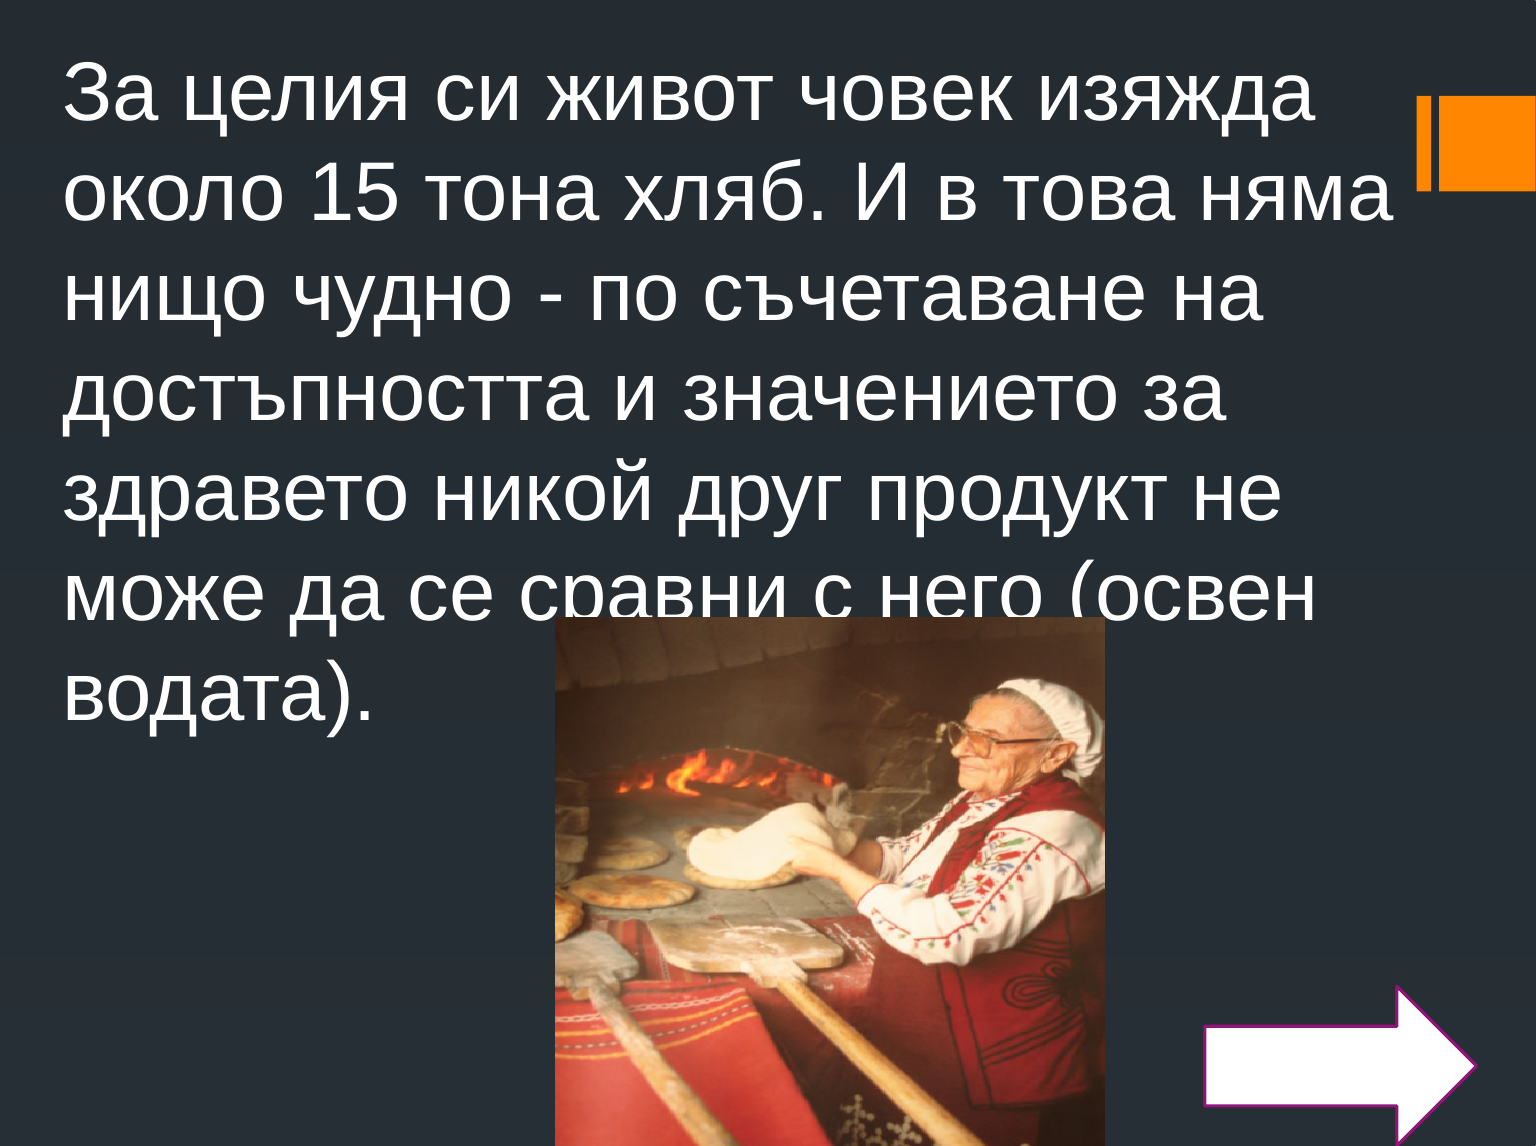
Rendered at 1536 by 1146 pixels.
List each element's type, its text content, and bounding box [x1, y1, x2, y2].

text_box [1203, 984, 1478, 1146]
picture [554, 616, 1106, 1146]
text_box За целия си живот човек изяжда около 15 тона хляб. И в това няма нищо чудно - по съчетаване на достъпността и значението за здравето никой друг продукт не може да се сравни с него (освен водата). [47, 29, 1501, 745]
